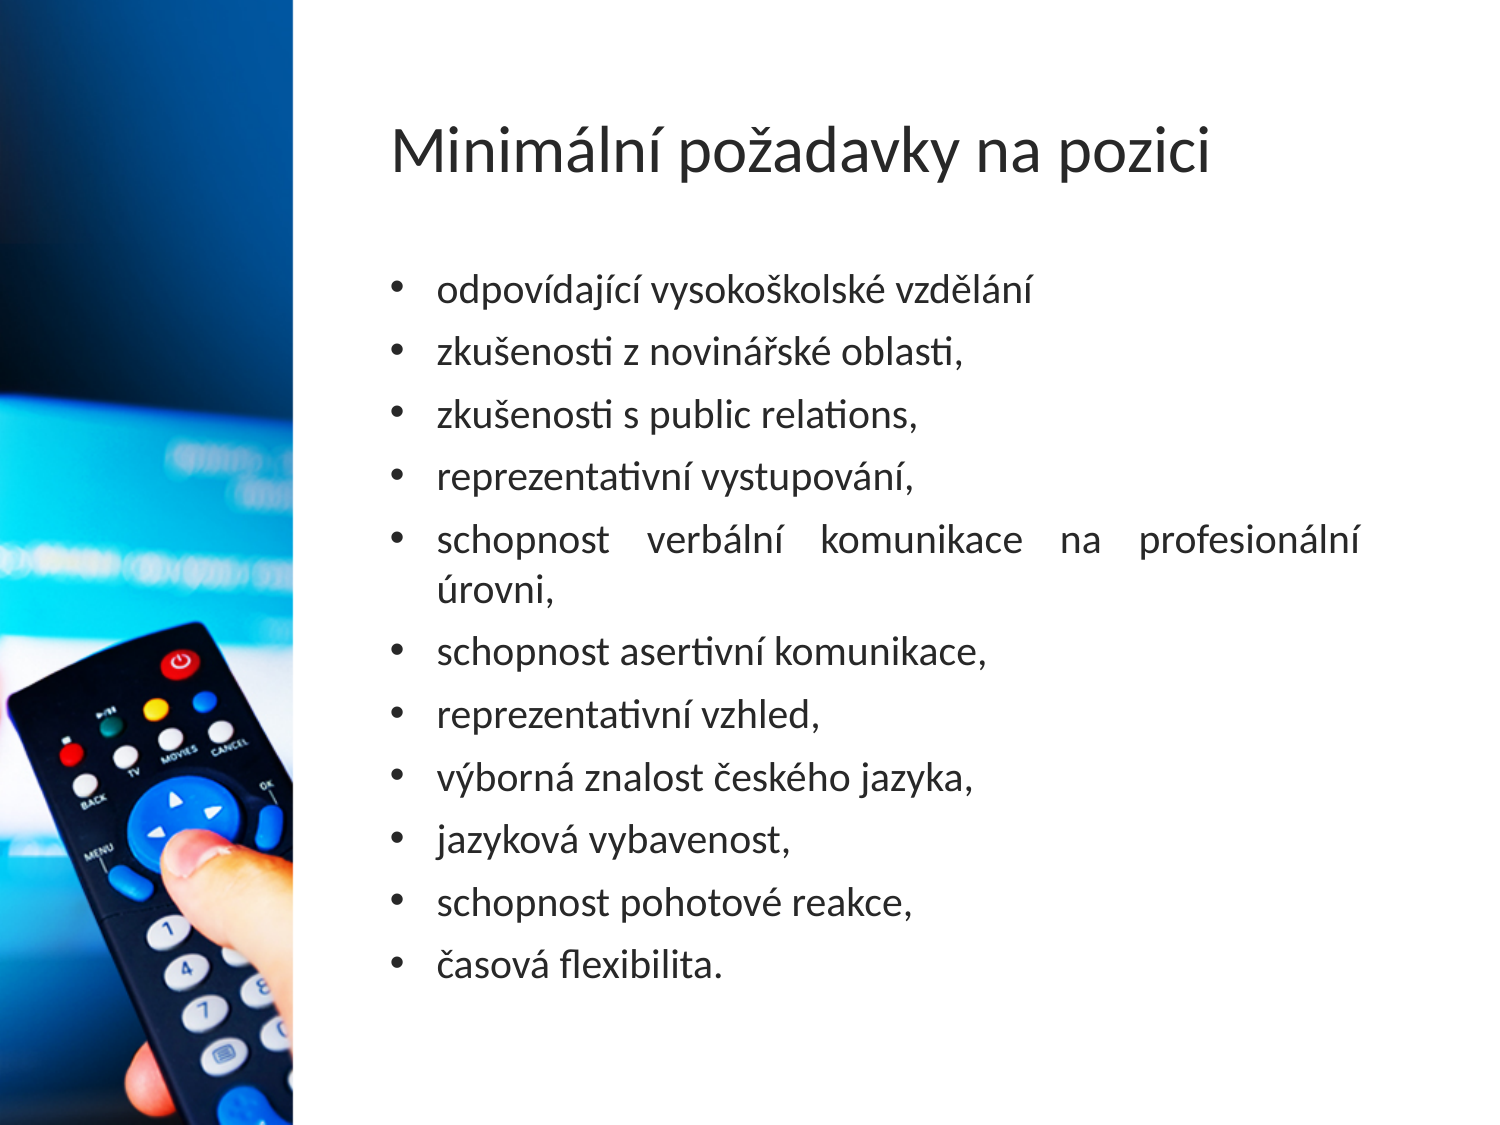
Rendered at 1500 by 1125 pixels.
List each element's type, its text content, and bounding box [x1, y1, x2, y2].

title Minimální požadavky na pozici [375, 87, 1450, 205]
text_box odpovídající vysokoškolské vzdělání zkušenosti z novinářské oblasti, zkušenosti s public relations, reprezentativní vystupování, schopnost verbální komunikace na profesionální úrovni, schopnost asertivní komunikace, reprezentativní vzhled, výborná znalost českého jazyka, jazyková vybavenost, schopnost pohotové reakce, časová flexibilita. [375, 254, 1375, 995]
picture [0, 0, 1500, 1125]
